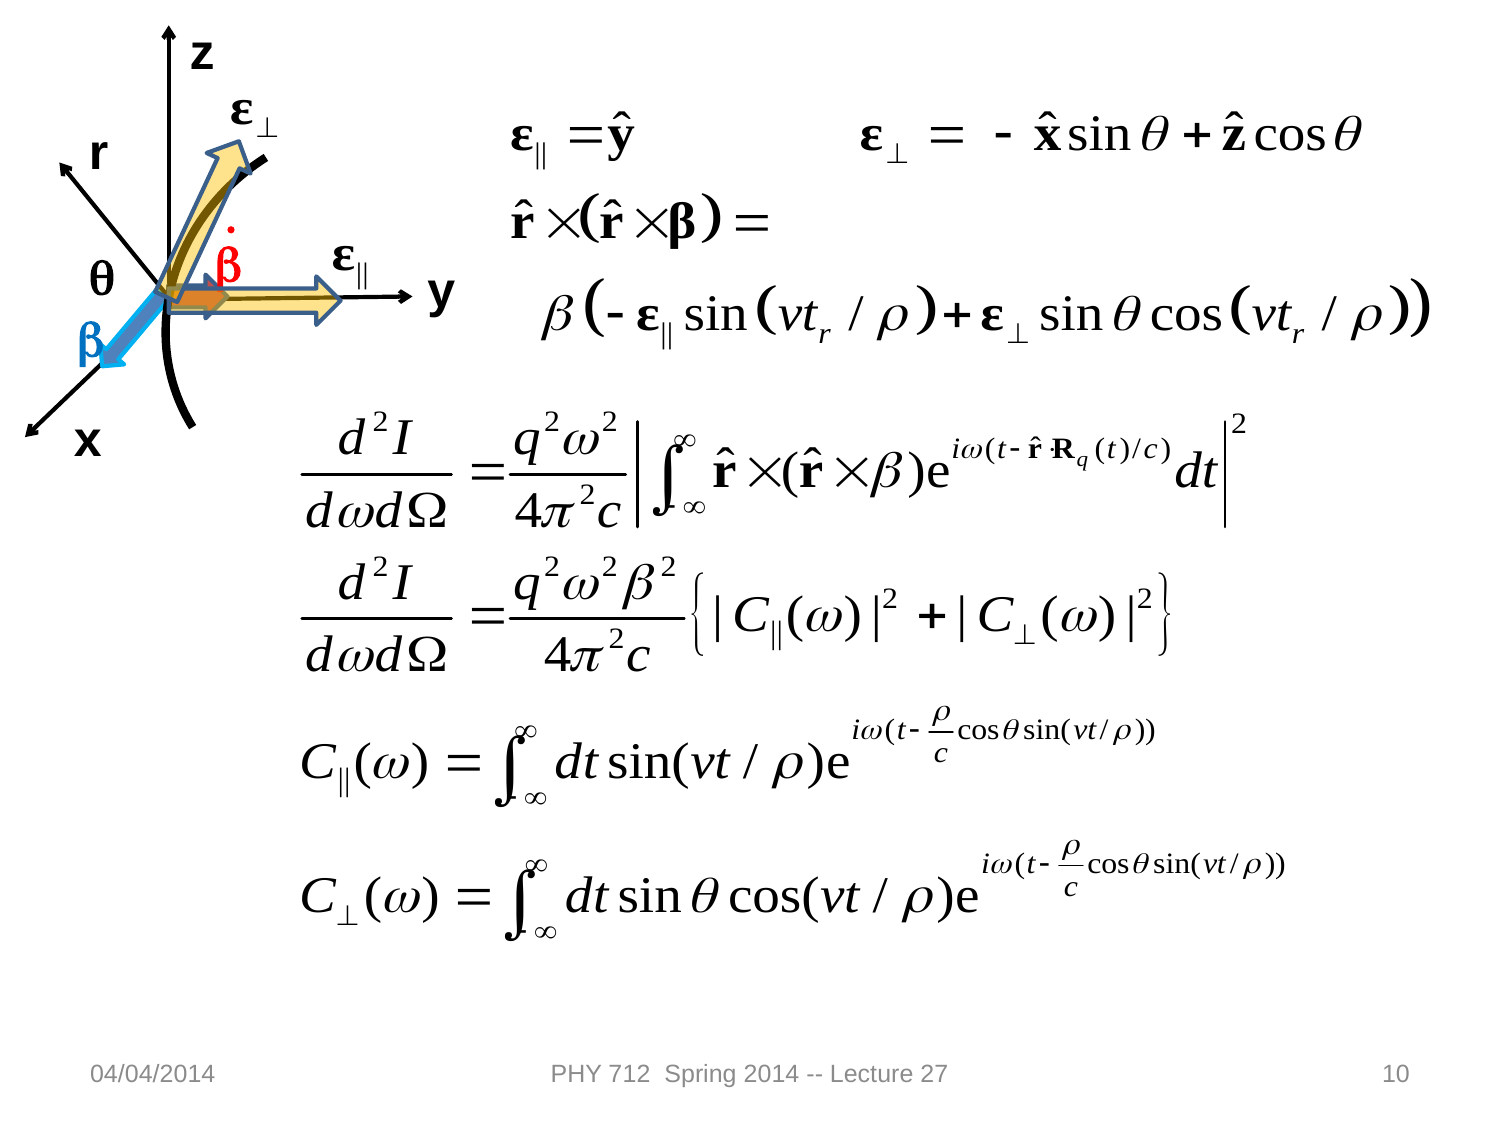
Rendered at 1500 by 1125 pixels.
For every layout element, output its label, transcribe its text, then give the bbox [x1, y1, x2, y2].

slide_number 10 [1074, 1042, 1425, 1103]
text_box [292, 396, 1299, 954]
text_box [24, 12, 573, 507]
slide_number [75, 1042, 425, 1103]
footer PHY 712 Spring 2014 -- Lecture 27 [512, 1042, 988, 1103]
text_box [577, 101, 1436, 363]
